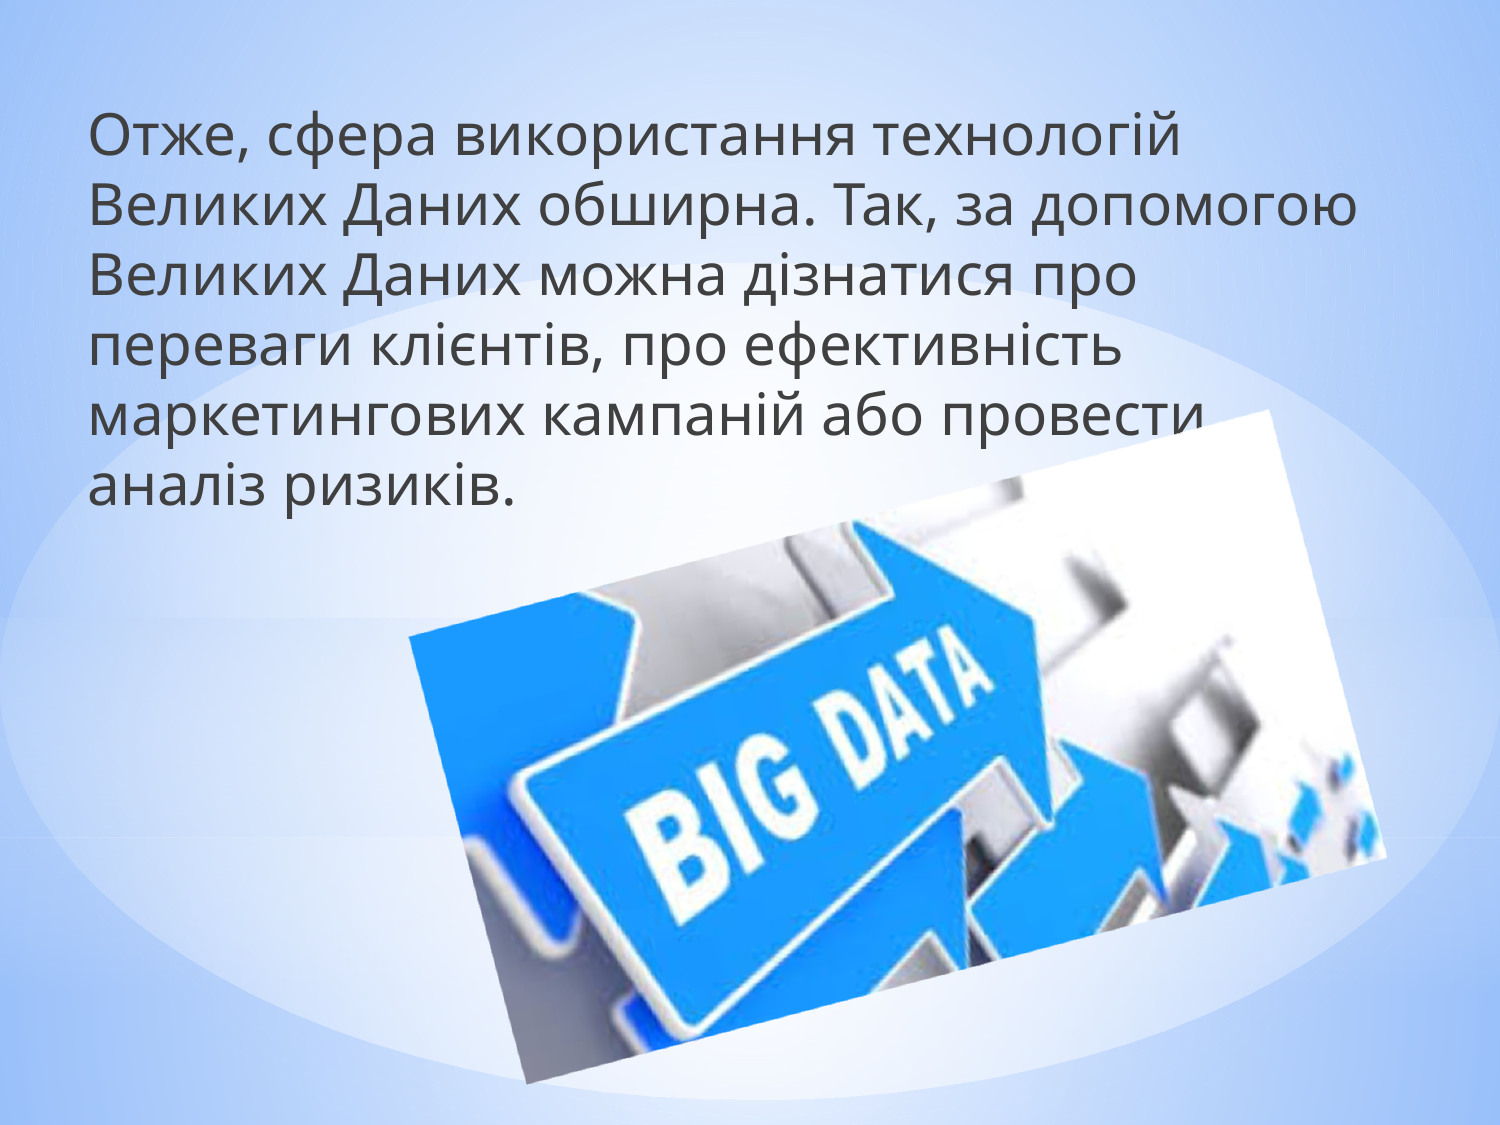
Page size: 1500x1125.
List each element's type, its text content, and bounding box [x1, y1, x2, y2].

list Отже, сфера використання технологій Великих Даних обширна. Так, за допомогою Великих Даних можна дізнатися про переваги клієнтів, про ефективність маркетингових кампаній або провести аналіз ризиків. [64, 90, 1376, 690]
picture [410, 411, 1386, 1084]
